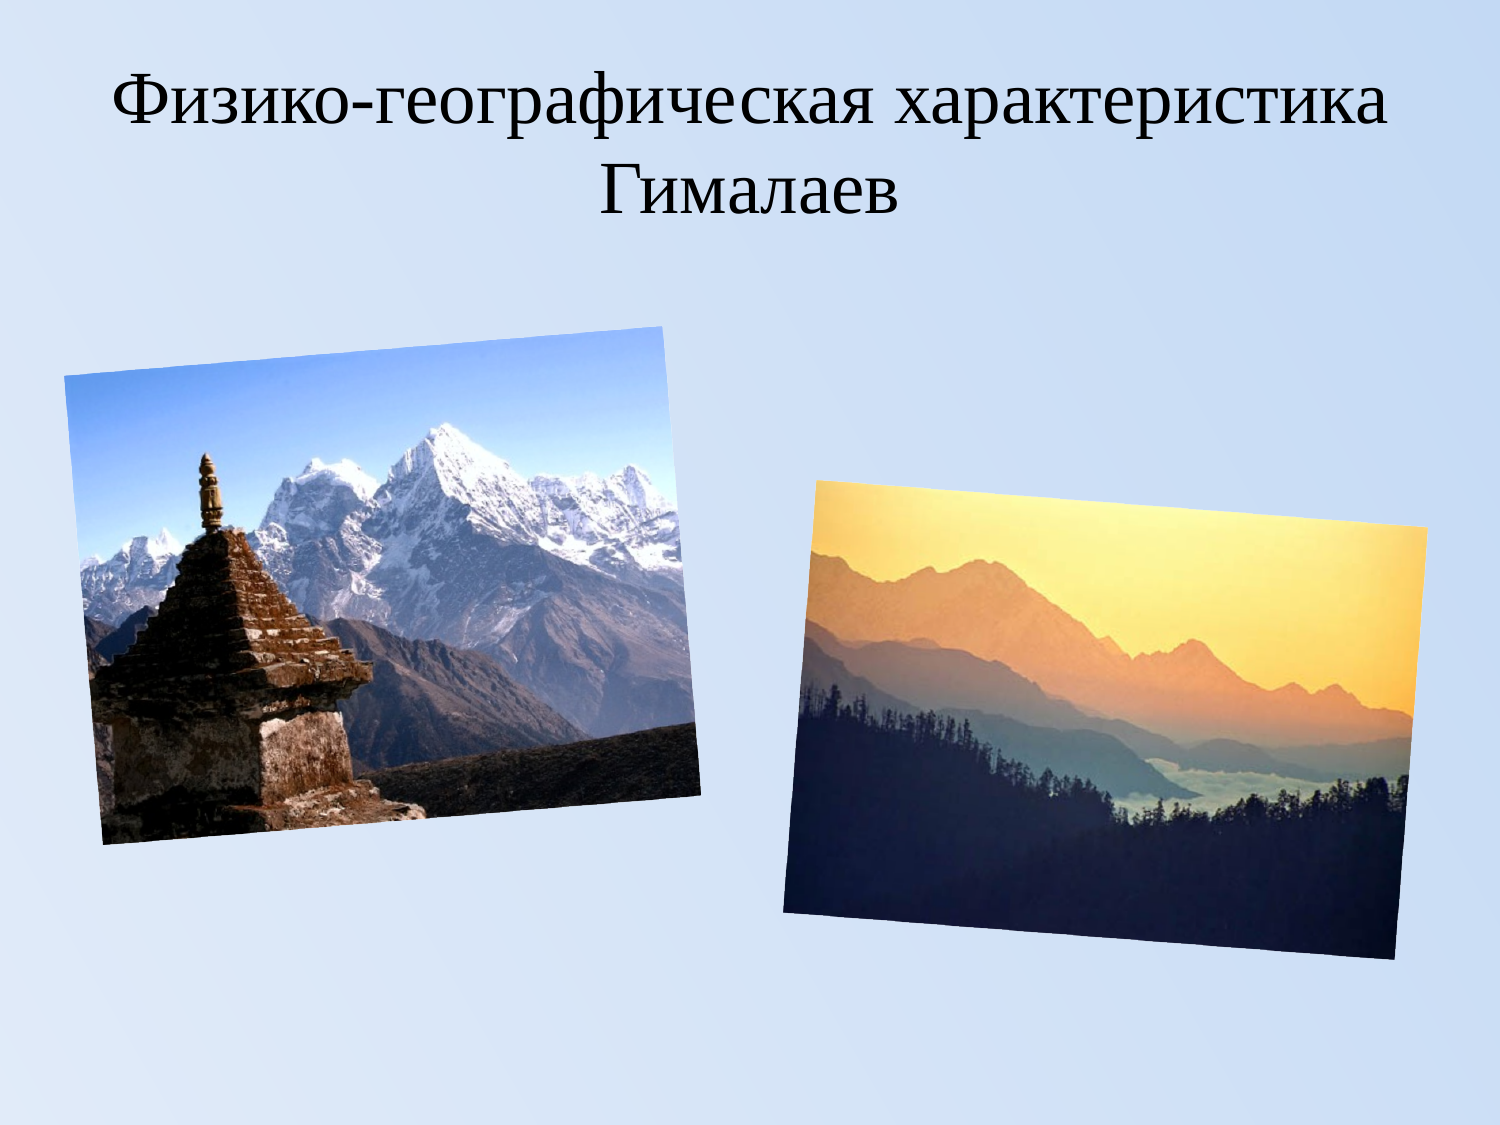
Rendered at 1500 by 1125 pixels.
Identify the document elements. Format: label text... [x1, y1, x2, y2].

title Физико-географическая характеристика Гималаев [75, 45, 1425, 233]
picture [65, 327, 701, 845]
picture [784, 481, 1427, 959]
